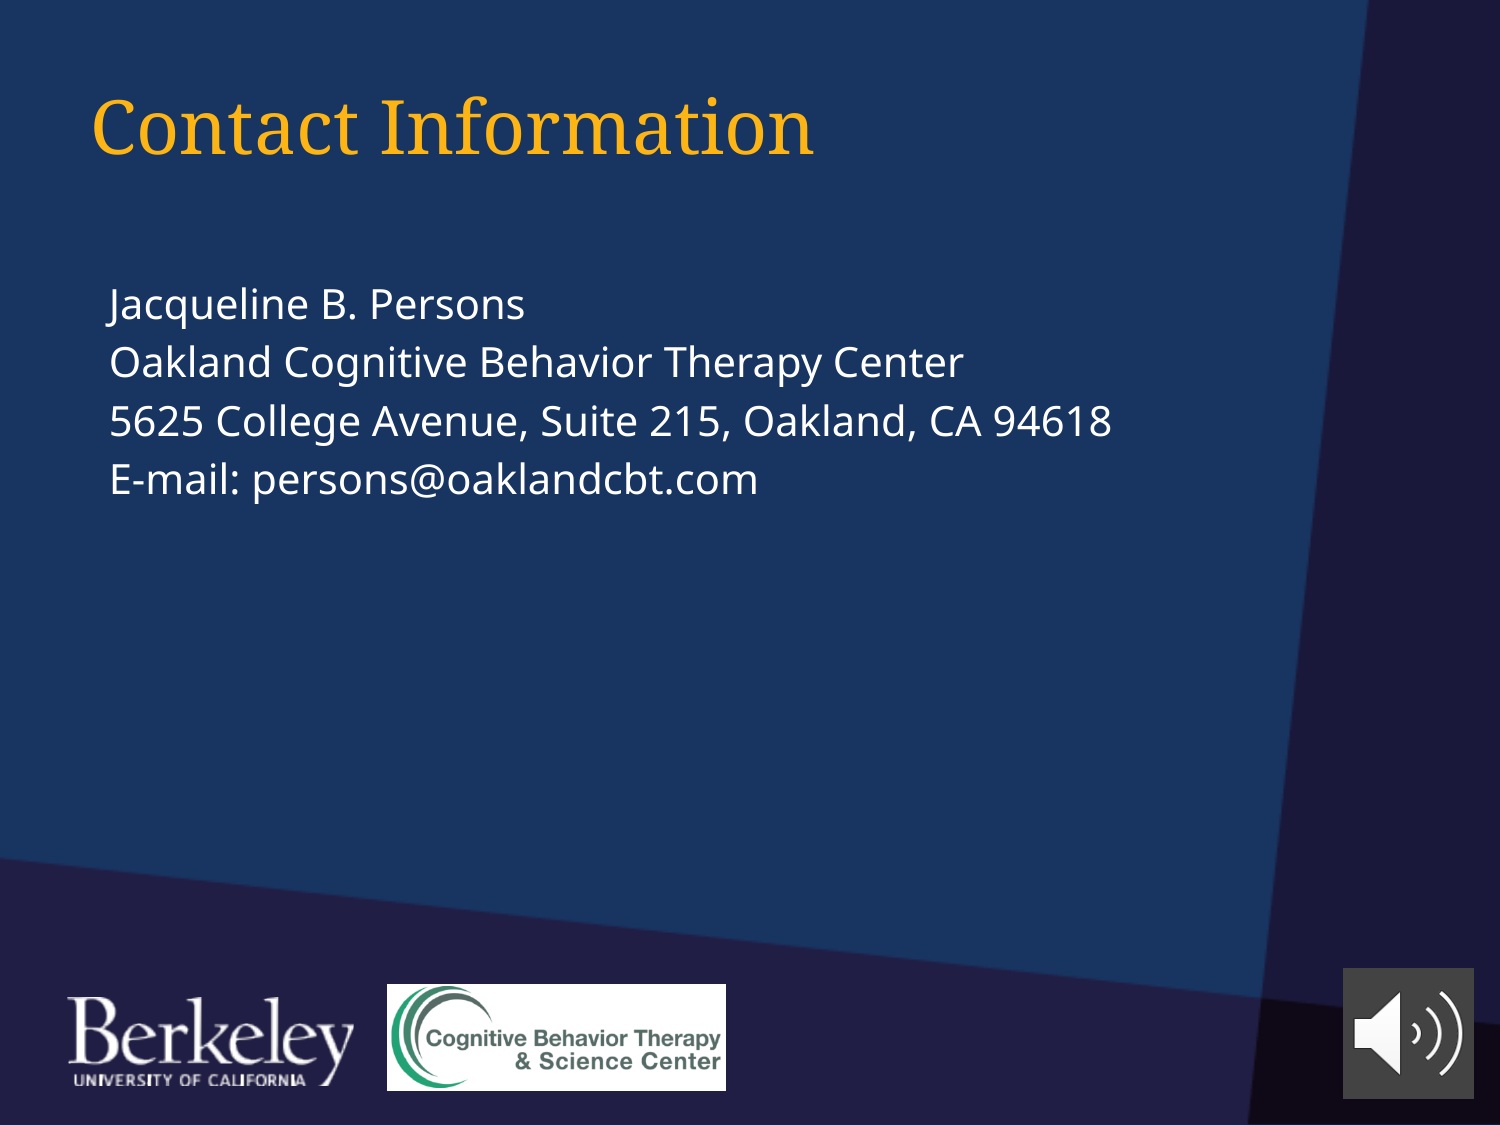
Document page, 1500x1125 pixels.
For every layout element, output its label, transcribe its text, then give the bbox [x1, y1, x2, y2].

picture [0, 0, 1500, 1125]
text_box Jacqueline B. Persons Oakland Cognitive Behavior Therapy Center 5625 College Avenue, Suite 215, Oakland, CA 94618 E-mail: persons@oaklandcbt.com [74, 270, 1425, 863]
text_box Contact Information [74, 30, 1458, 219]
